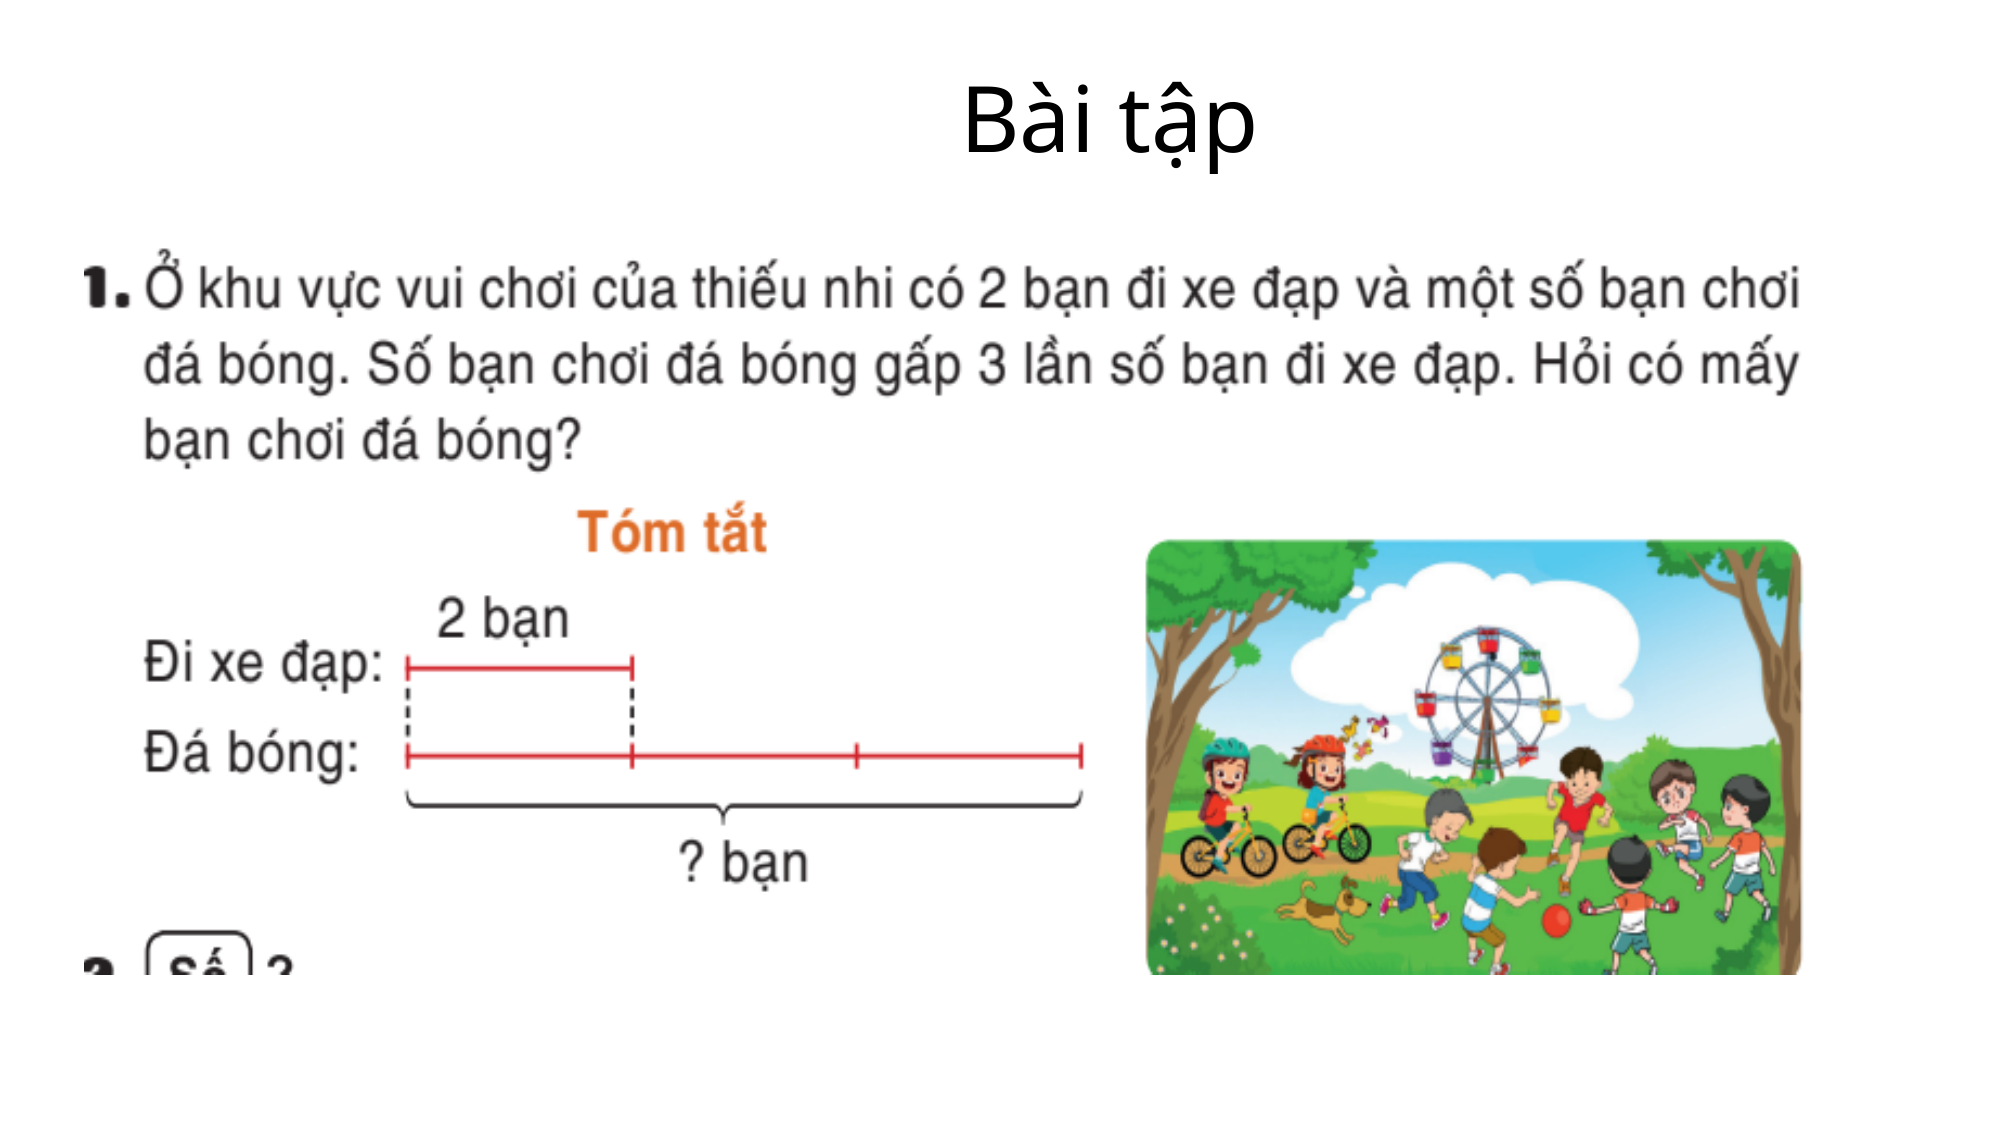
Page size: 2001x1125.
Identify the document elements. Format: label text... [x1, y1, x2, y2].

title Bài tập [137, 59, 1863, 187]
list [84, 213, 1810, 975]
